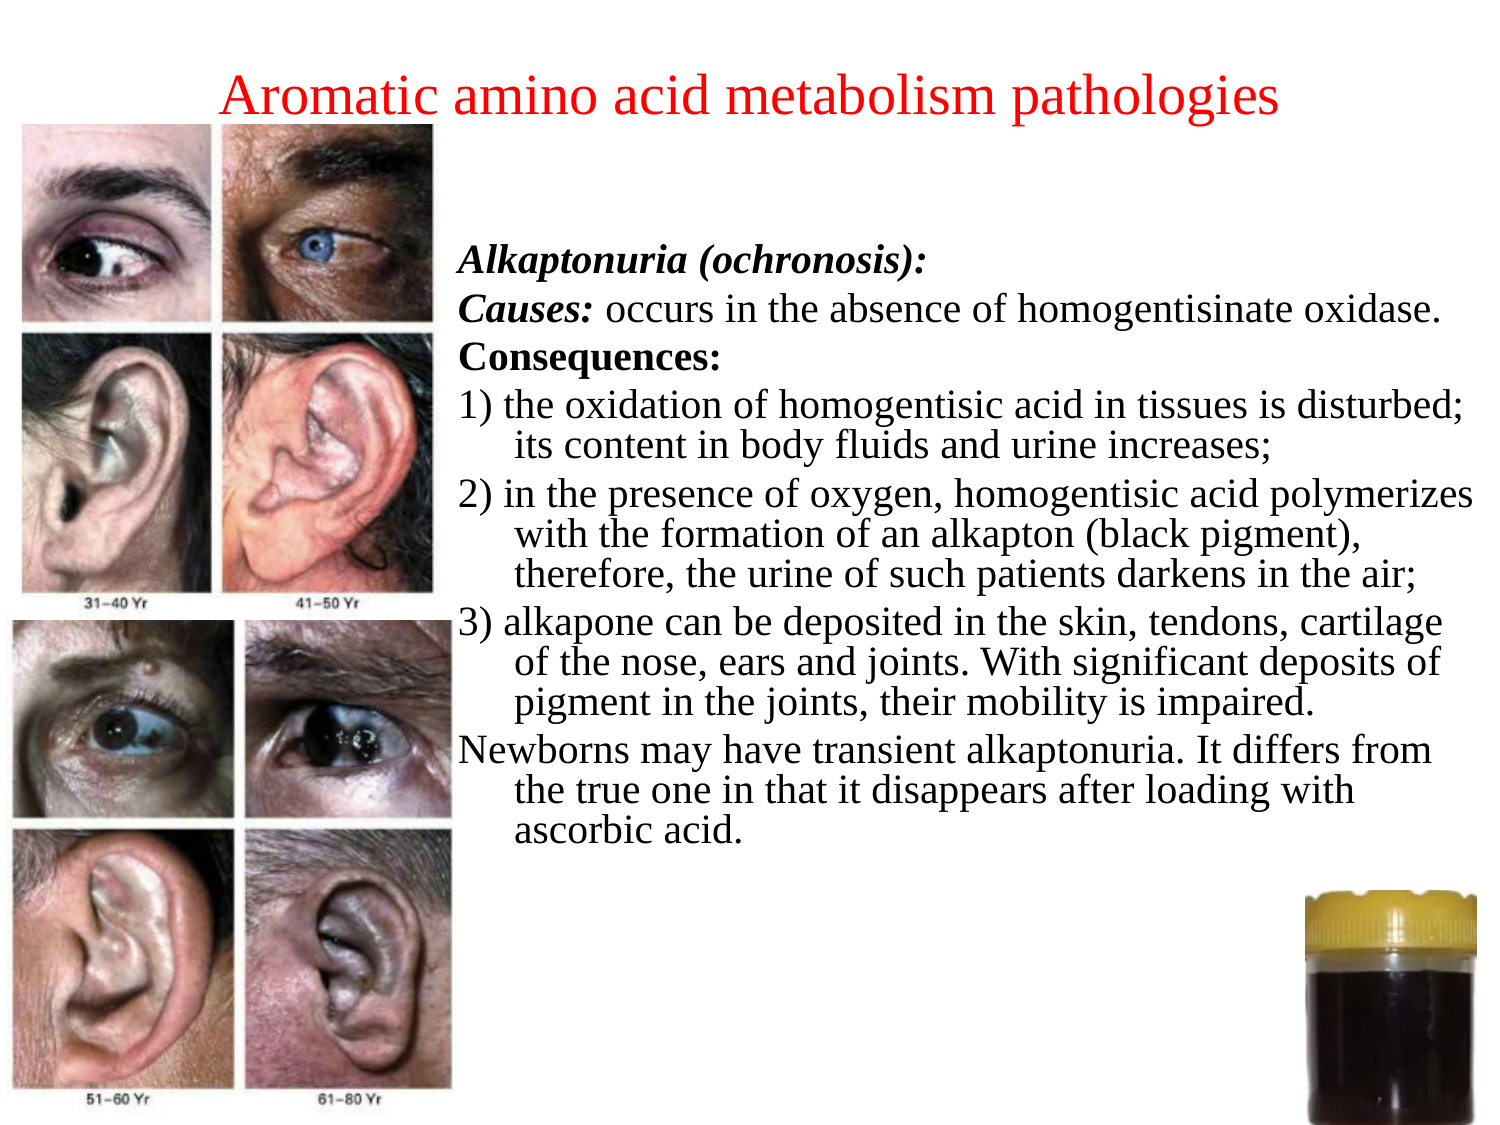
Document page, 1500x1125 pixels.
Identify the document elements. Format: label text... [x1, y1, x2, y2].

title Aromatic amino acid metabolism pathologies [0, 0, 1500, 185]
list Alkaptonuria (ochronosis): Causes: occurs in the absence of homogentisinate oxidase. Consequences: 1) the oxidation of homogentisic acid in tissues is disturbed; its content in body fluids and urine increases; 2) in the presence of oxygen, homogentisic acid polymerizes with the formation of an alkapton (black pigment), therefore, the urine of such patients darkens in the air; 3) alkapone can be deposited in the skin, tendons, cartilage of the nose, ears and joints. With significant deposits of pigment in the joints, their mobility is impaired. Newborns may have transient alkaptonuria. It differs from the true one in that it disappears after loading with ascorbic acid. [445, 234, 1500, 1125]
picture [5, 124, 457, 1117]
picture [1304, 890, 1477, 1125]
